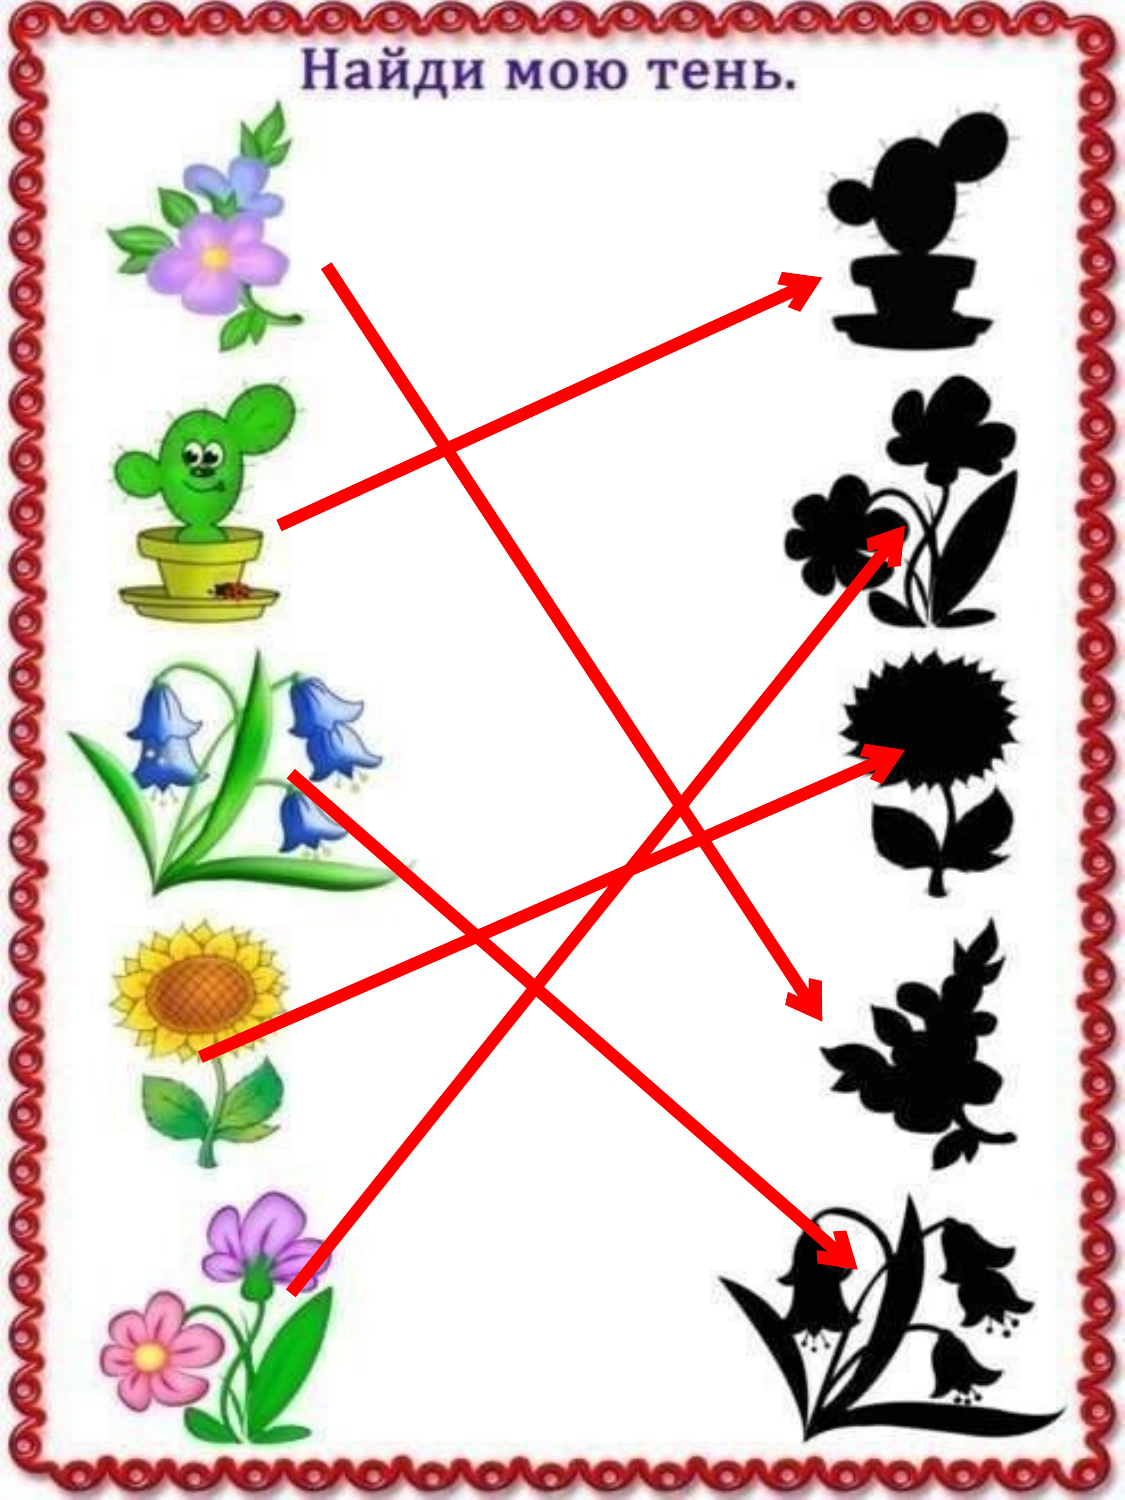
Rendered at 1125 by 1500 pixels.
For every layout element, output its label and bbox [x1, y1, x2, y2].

text_box [199, 749, 280, 1058]
text_box [325, 265, 823, 275]
text_box [290, 525, 906, 1294]
text_box [278, 276, 823, 526]
picture [0, 0, 1125, 1500]
